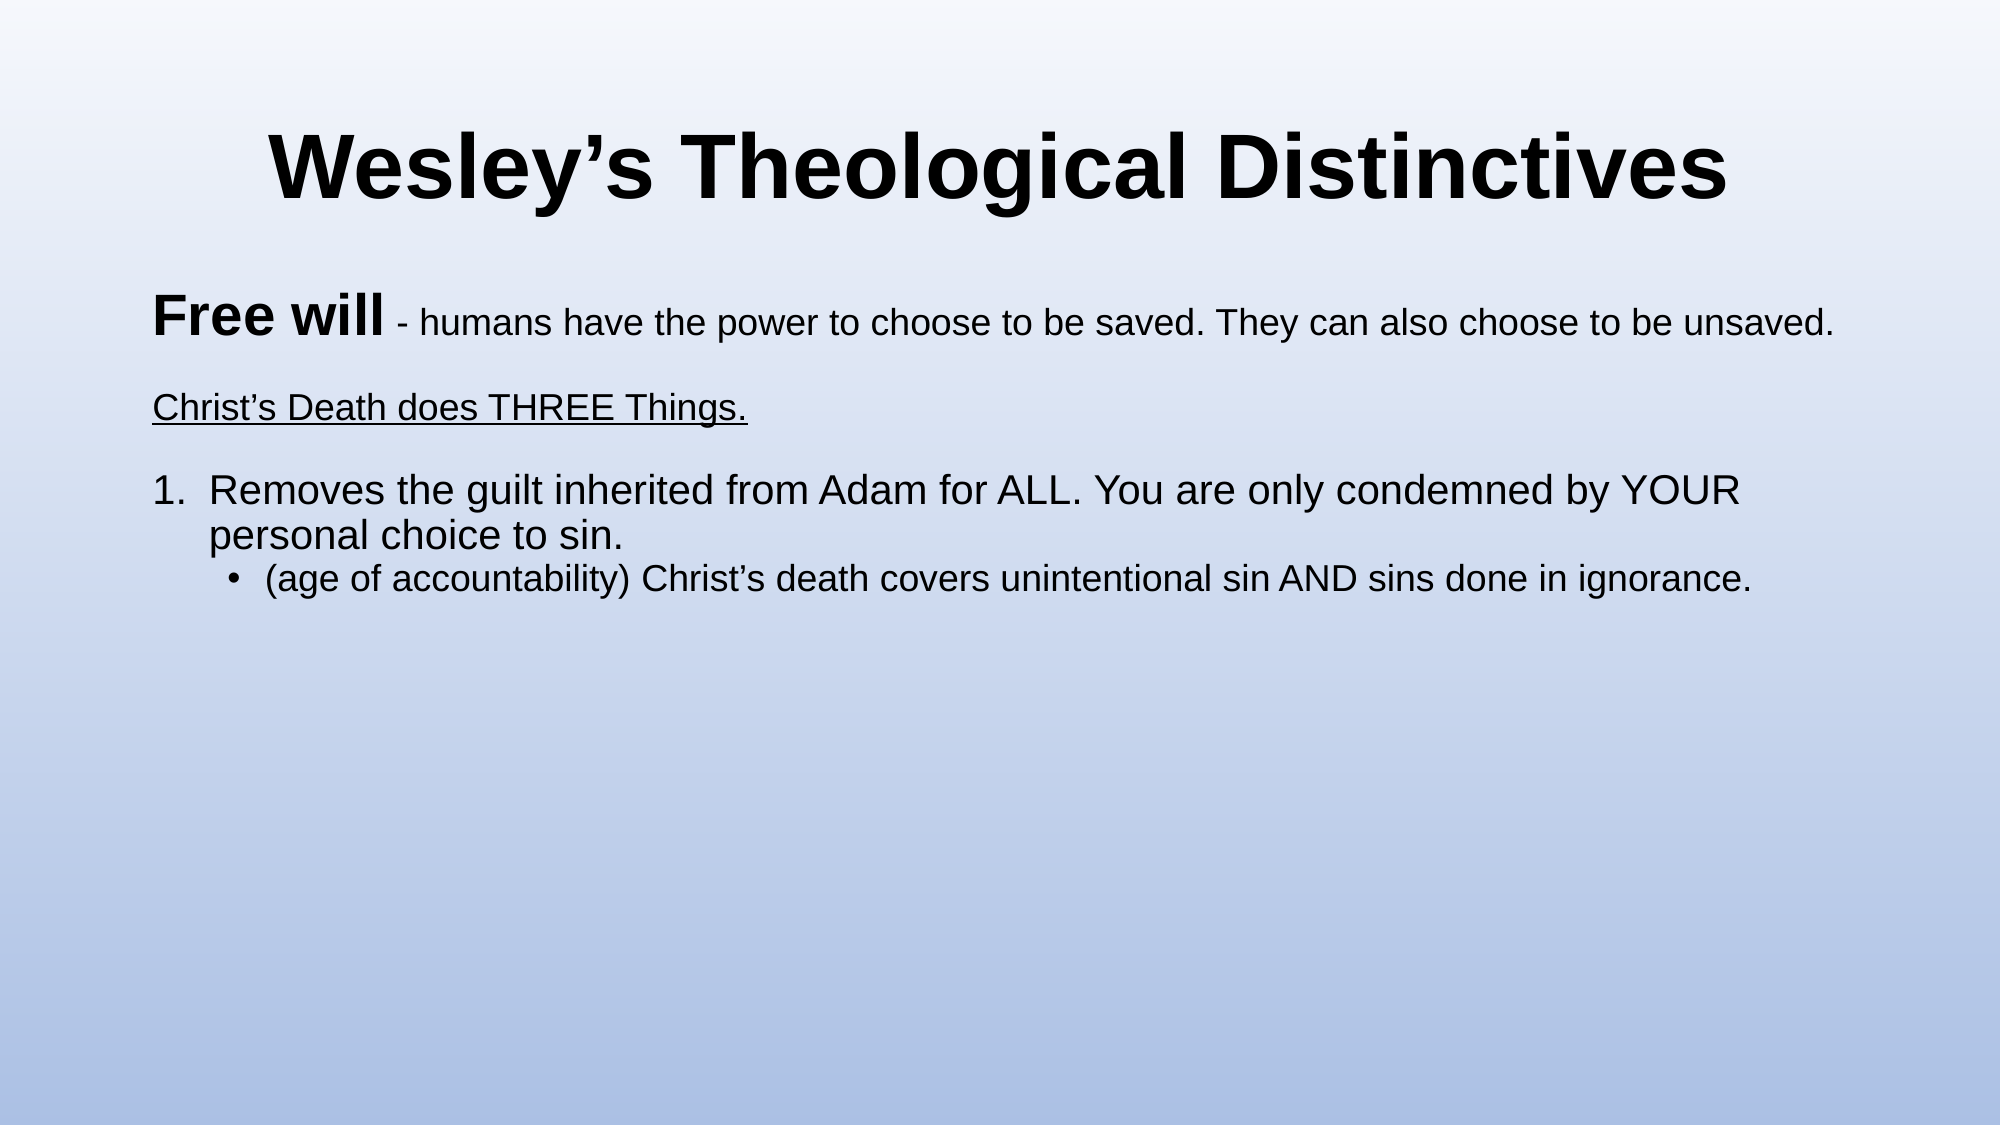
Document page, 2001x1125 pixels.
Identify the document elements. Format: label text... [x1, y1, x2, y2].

list Free will - humans have the power to choose to be saved. They can also choose to be unsaved. Christ’s Death does THREE Things. Removes the guilt inherited from Adam for ALL. You are only condemned by YOUR personal choice to sin. (age of accountability) Christ’s death covers unintentional sin AND sins done in ignorance. [137, 277, 1863, 992]
title Wesley’s Theological Distinctives [137, 59, 1863, 277]
